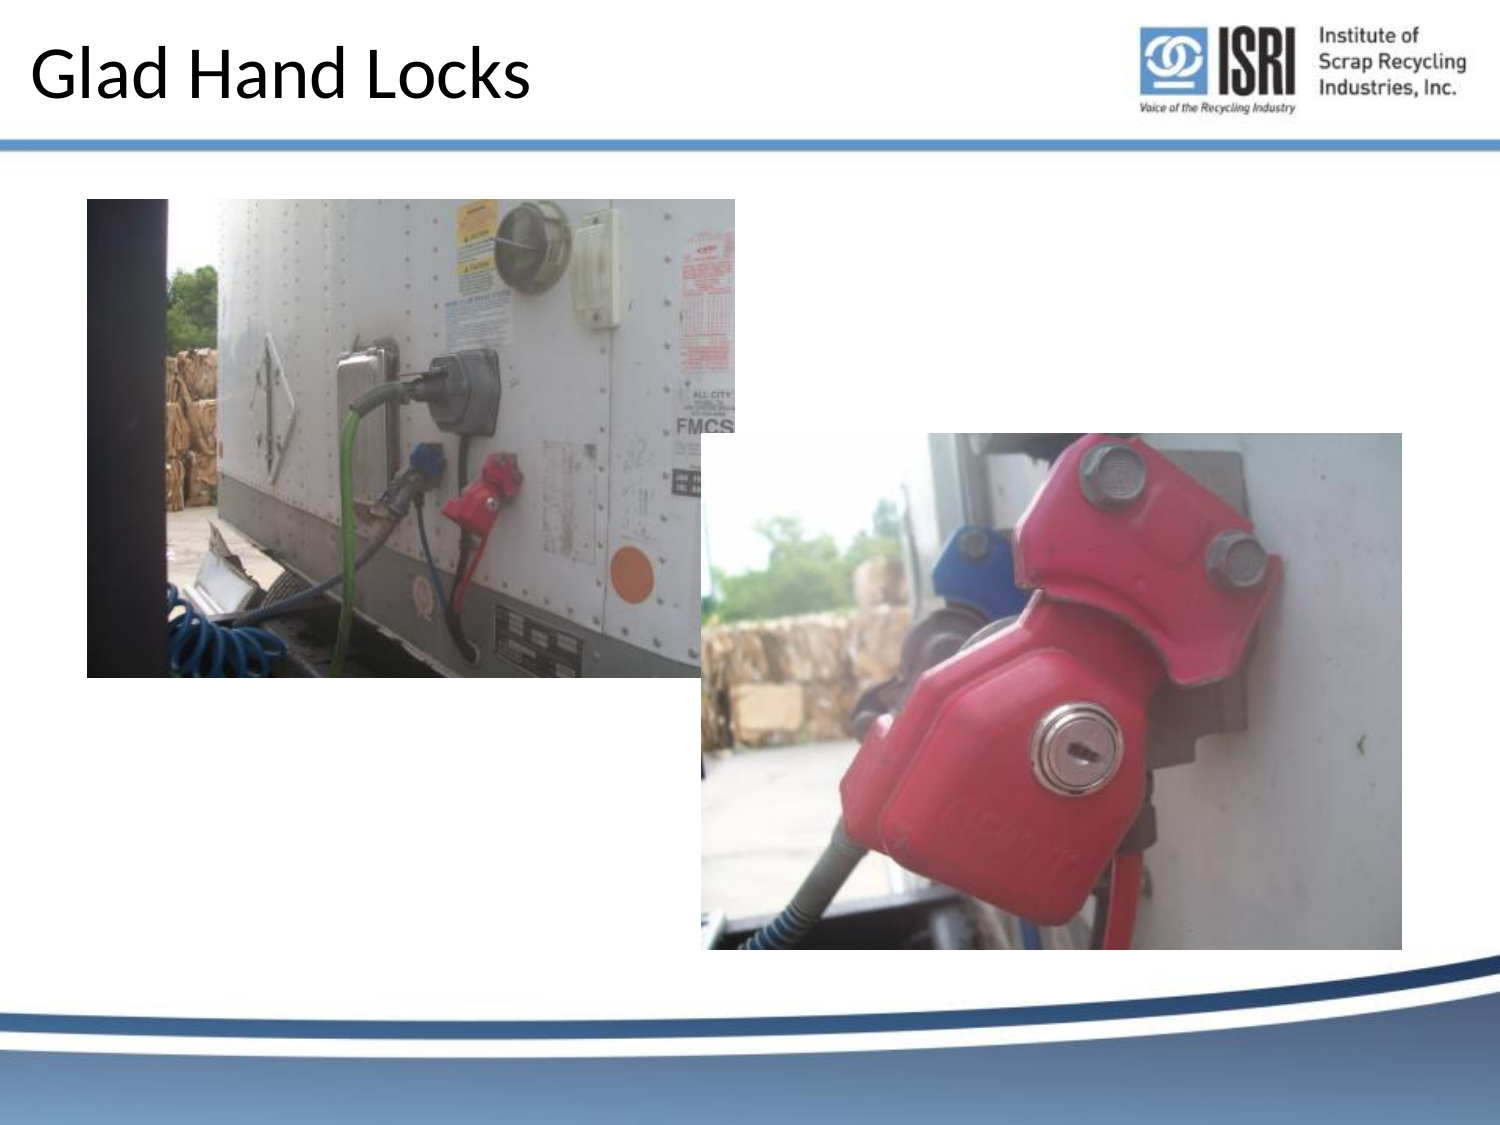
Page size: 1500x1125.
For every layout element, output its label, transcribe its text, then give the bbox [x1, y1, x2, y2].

title Glad Hand Locks [15, 0, 988, 173]
picture [0, 0, 1500, 1125]
